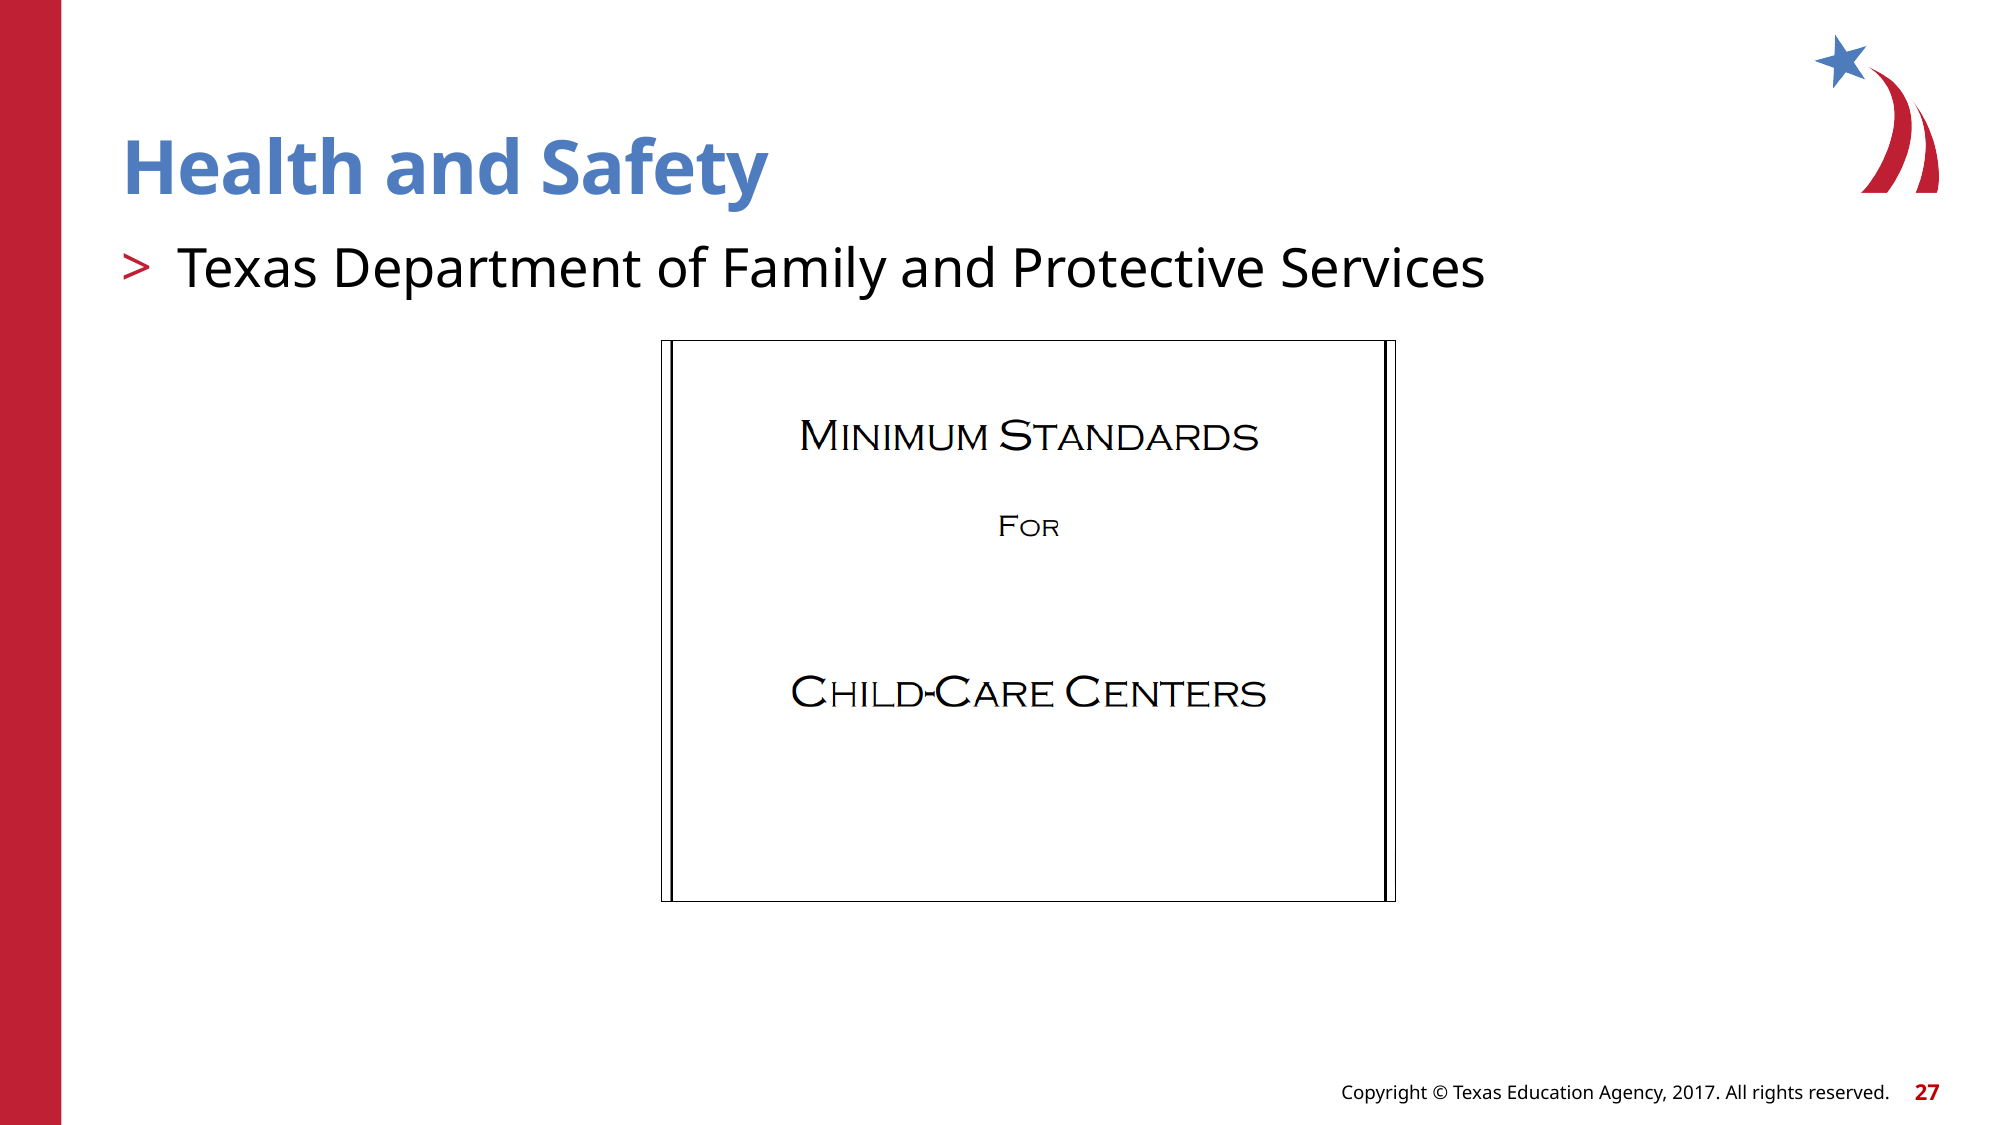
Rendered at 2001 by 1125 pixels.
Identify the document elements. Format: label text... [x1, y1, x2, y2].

title Health and Safety [121, 66, 1772, 211]
picture [1814, 34, 1939, 193]
list Texas Department of Family and Protective Services [121, 233, 1936, 1010]
picture [661, 340, 1396, 902]
